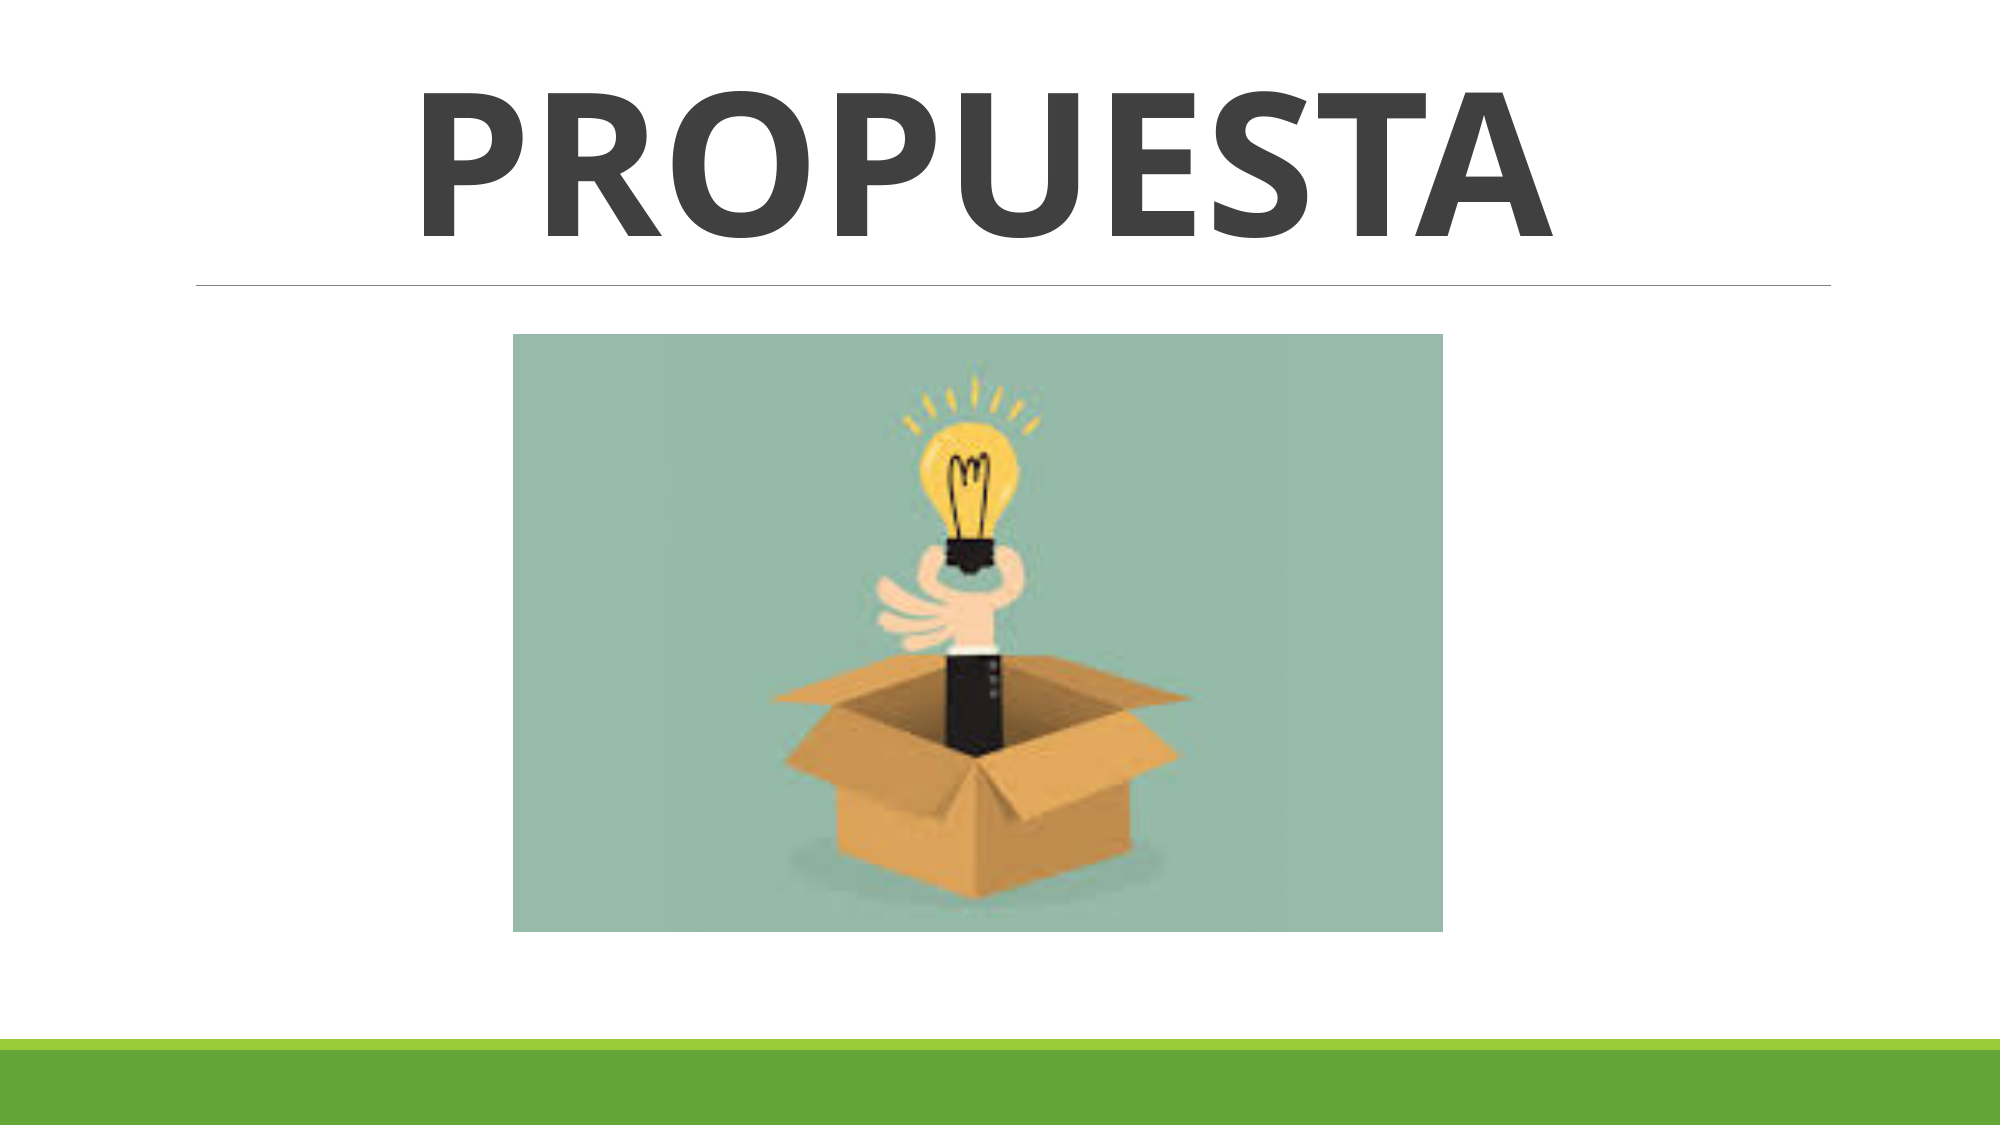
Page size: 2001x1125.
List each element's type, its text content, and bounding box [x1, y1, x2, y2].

title PROPUESTA [180, 47, 1830, 285]
picture [513, 333, 1444, 932]
